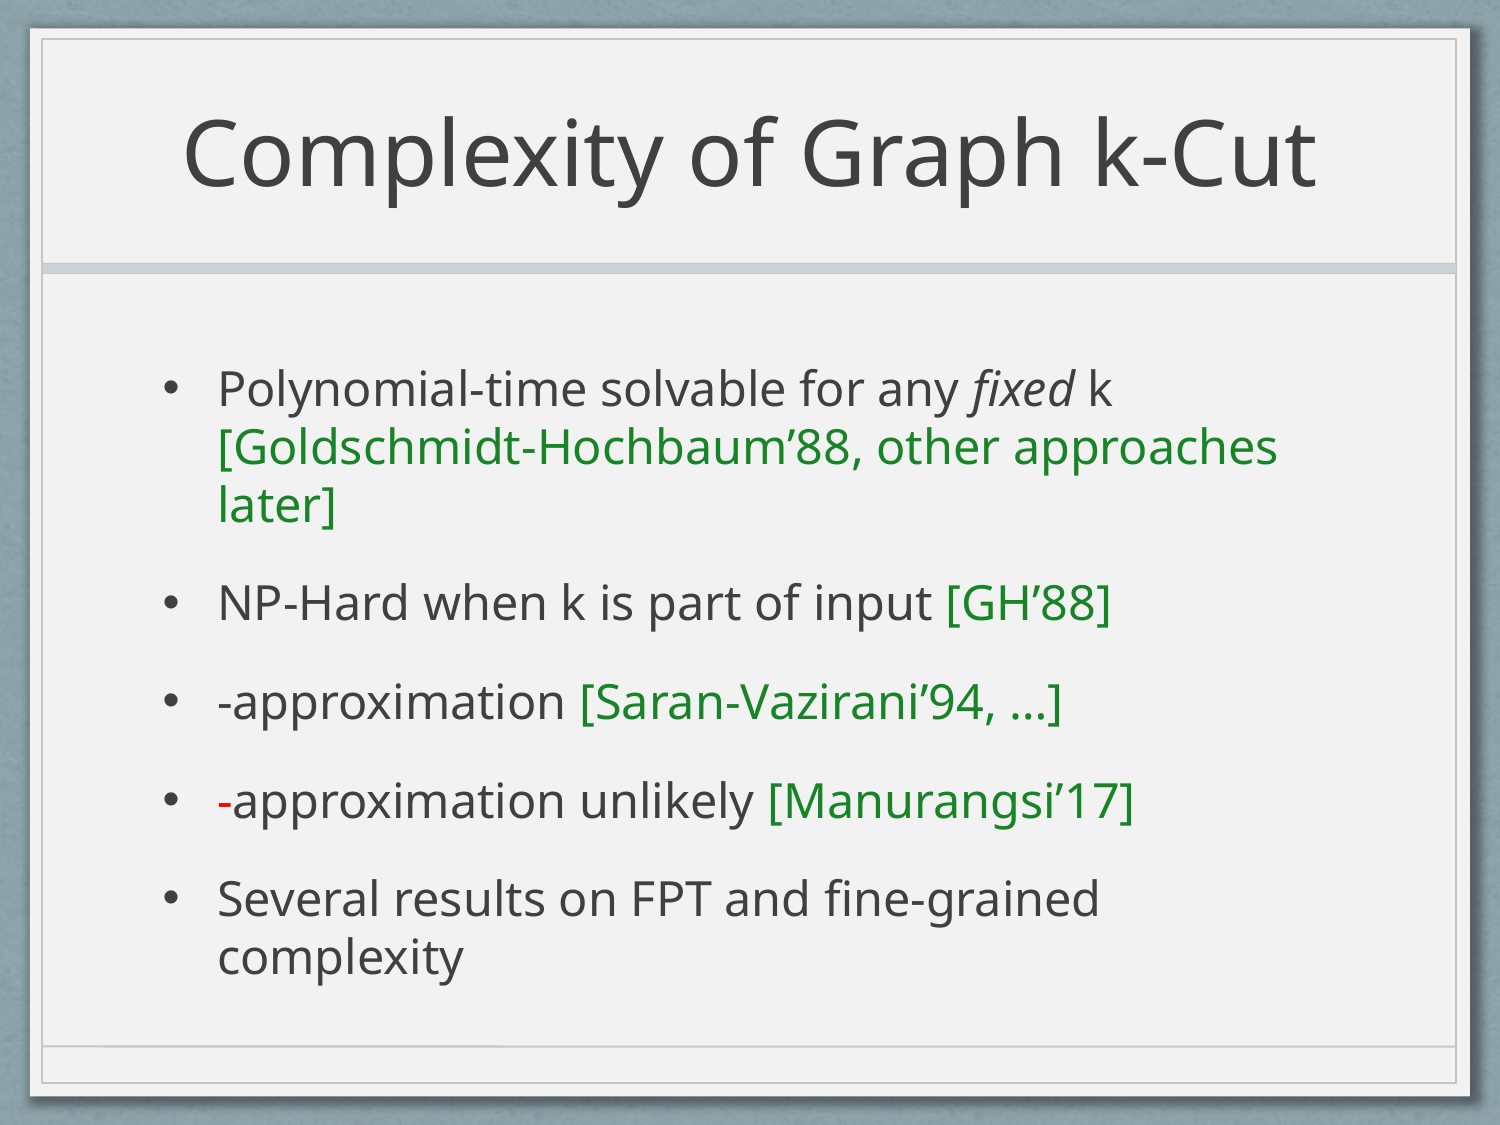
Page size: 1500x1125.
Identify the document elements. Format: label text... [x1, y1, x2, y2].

title Complexity of Graph k-Cut [147, 40, 1353, 260]
